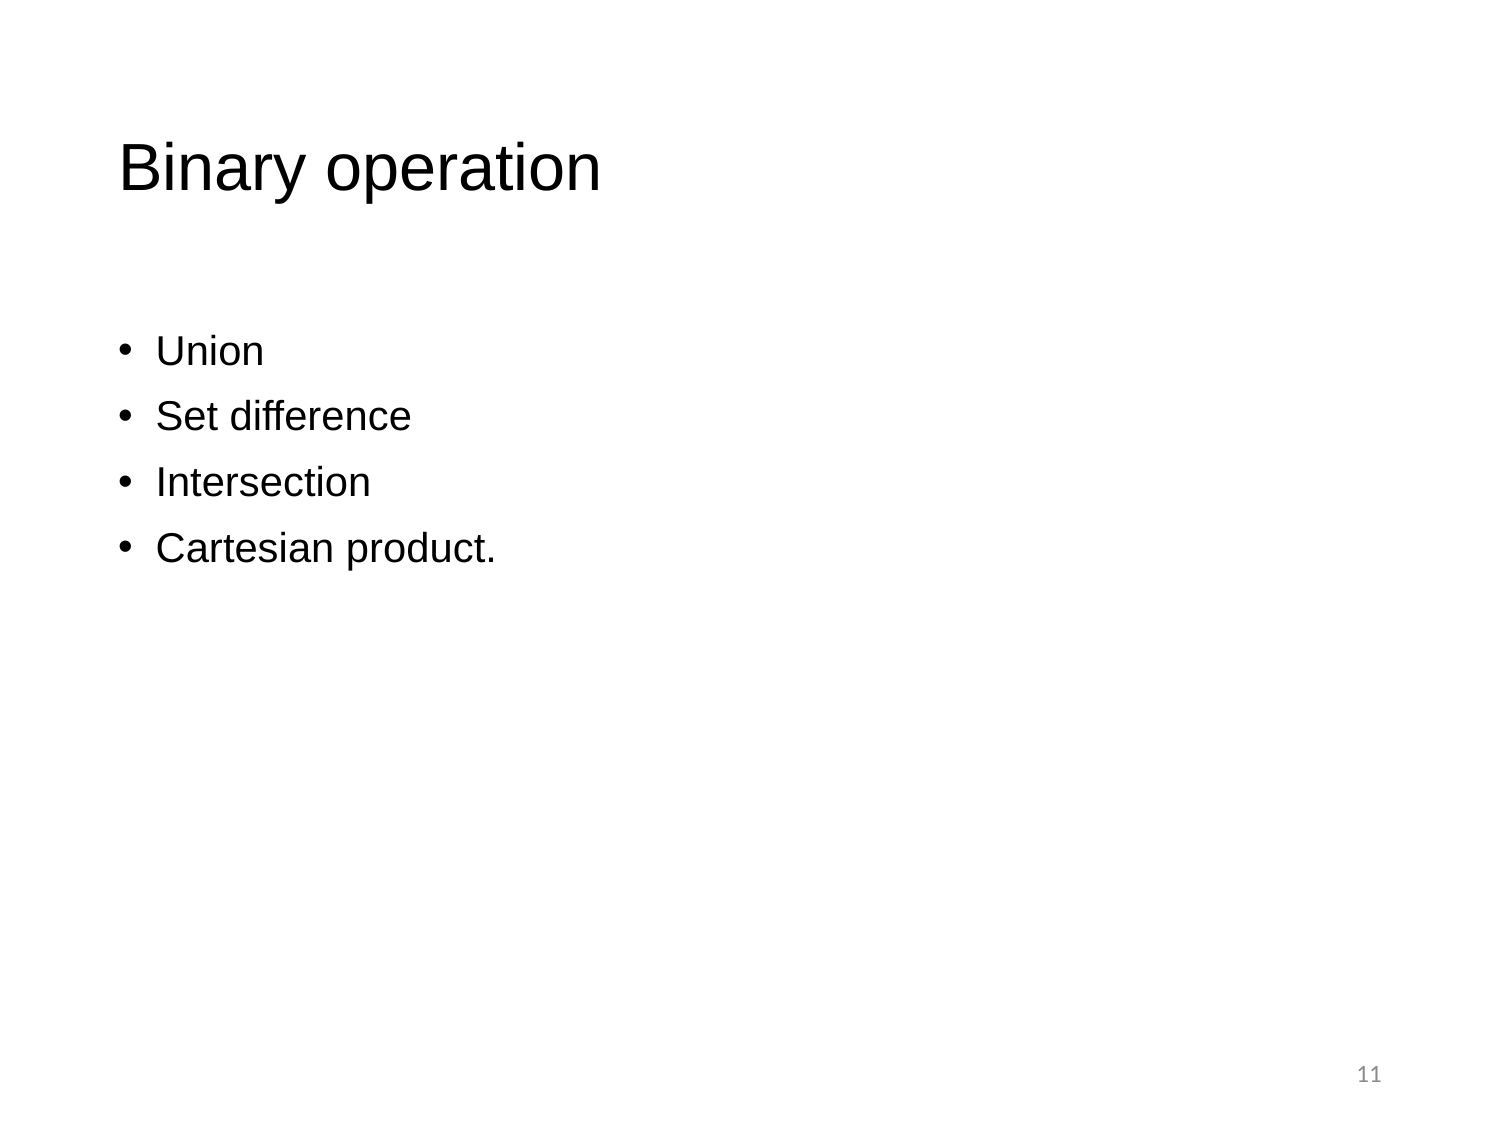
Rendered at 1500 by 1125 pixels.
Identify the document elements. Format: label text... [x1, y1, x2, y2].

list Union Set difference Intersection Cartesian product. [103, 321, 1397, 1014]
slide_number 11 [1059, 1042, 1397, 1103]
title Binary operation [103, 59, 1397, 278]
